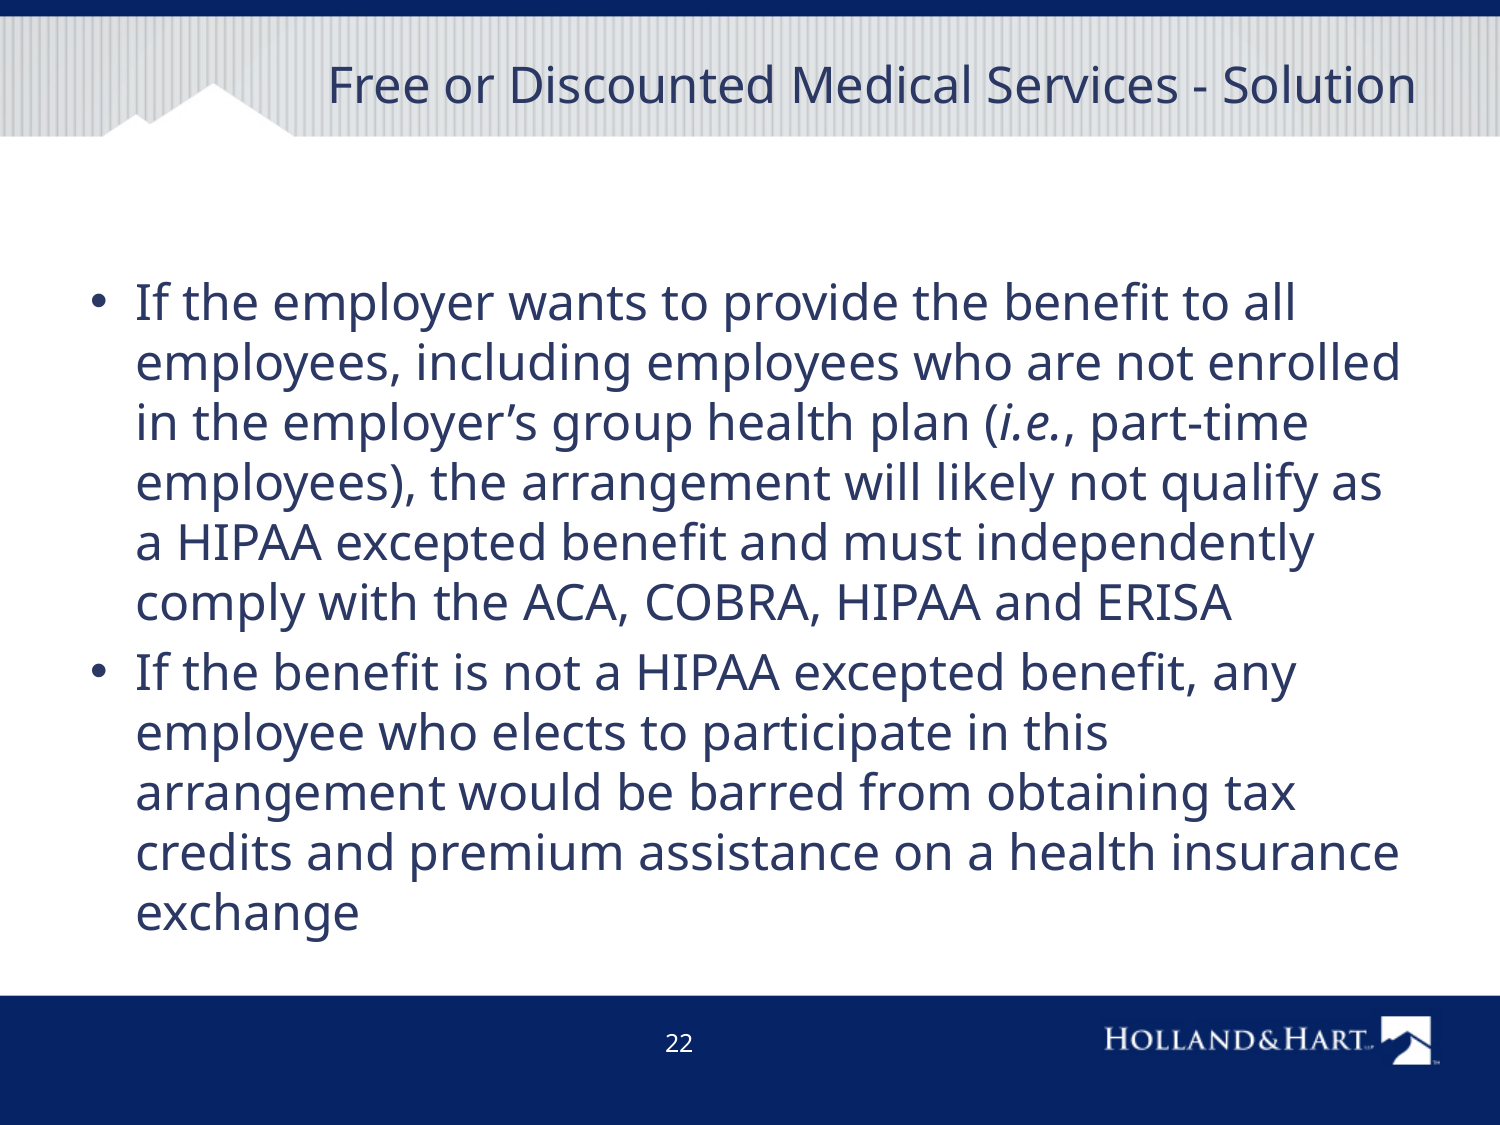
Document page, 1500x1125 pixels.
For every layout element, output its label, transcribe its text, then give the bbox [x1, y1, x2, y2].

picture [0, 0, 1500, 1125]
slide_number 22 [650, 1015, 1000, 1075]
list If the employer wants to provide the benefit to all employees, including employees who are not enrolled in the employer’s group health plan (i.e., part-time employees), the arrangement will likely not qualify as a HIPAA excepted benefit and must independently comply with the ACA, COBRA, HIPAA and ERISA If the benefit is not a HIPAA excepted benefit, any employee who elects to participate in this arrangement would be barred from obtaining tax credits and premium assistance on a health insurance exchange [75, 262, 1425, 963]
title Free or Discounted Medical Services - Solution [312, 37, 1438, 130]
